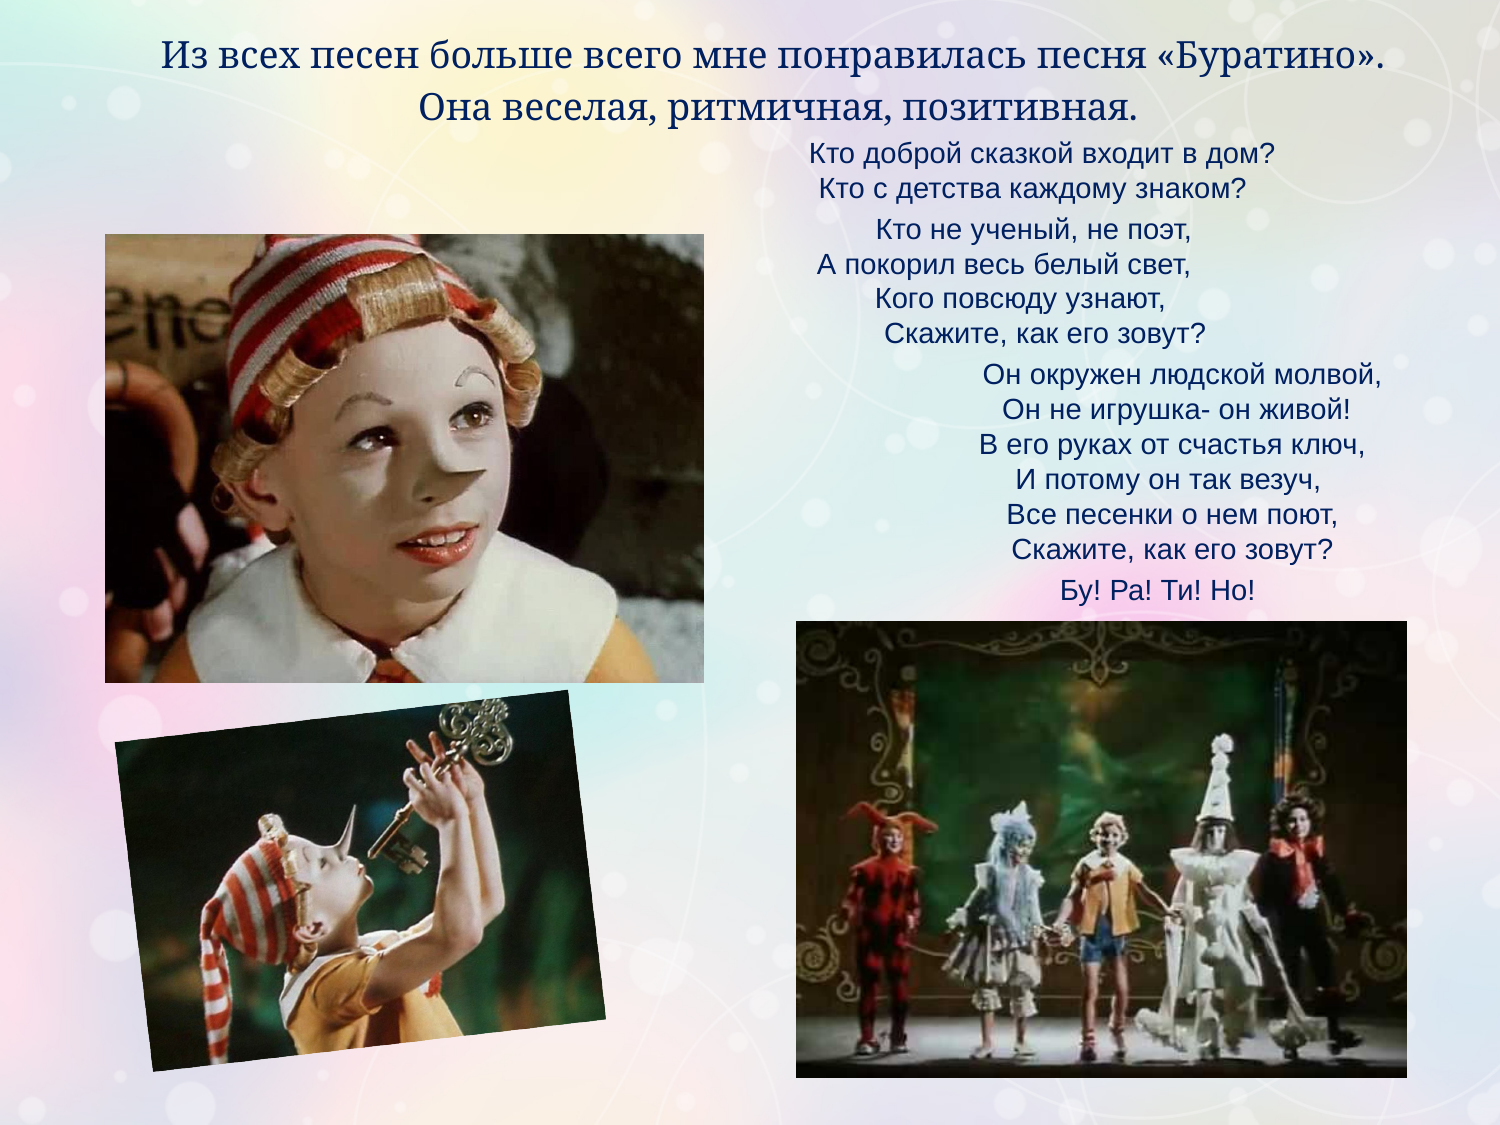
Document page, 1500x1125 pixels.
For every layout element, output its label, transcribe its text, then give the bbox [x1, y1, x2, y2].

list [105, 234, 704, 683]
picture [0, 0, 1500, 1125]
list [796, 620, 1407, 1079]
list Из всех песен больше всего мне понравилась песня «Буратино». Она веселая, ритмичная, позитивная. Кто доброй сказкой входит в дом? Кто с детства каждому знаком? Кто не ученый, не поэт, А покорил весь белый свет, Кого повсюду узнают, Скажите, как его зовут? Он окружен людской молвой, Он не игрушка- он живой! В его руках от счастья ключ, И потому он так везуч, Все песенки о нем поют, Скажите, как его зовут? Бу! Ра! Ти! Но! [76, 23, 1430, 657]
